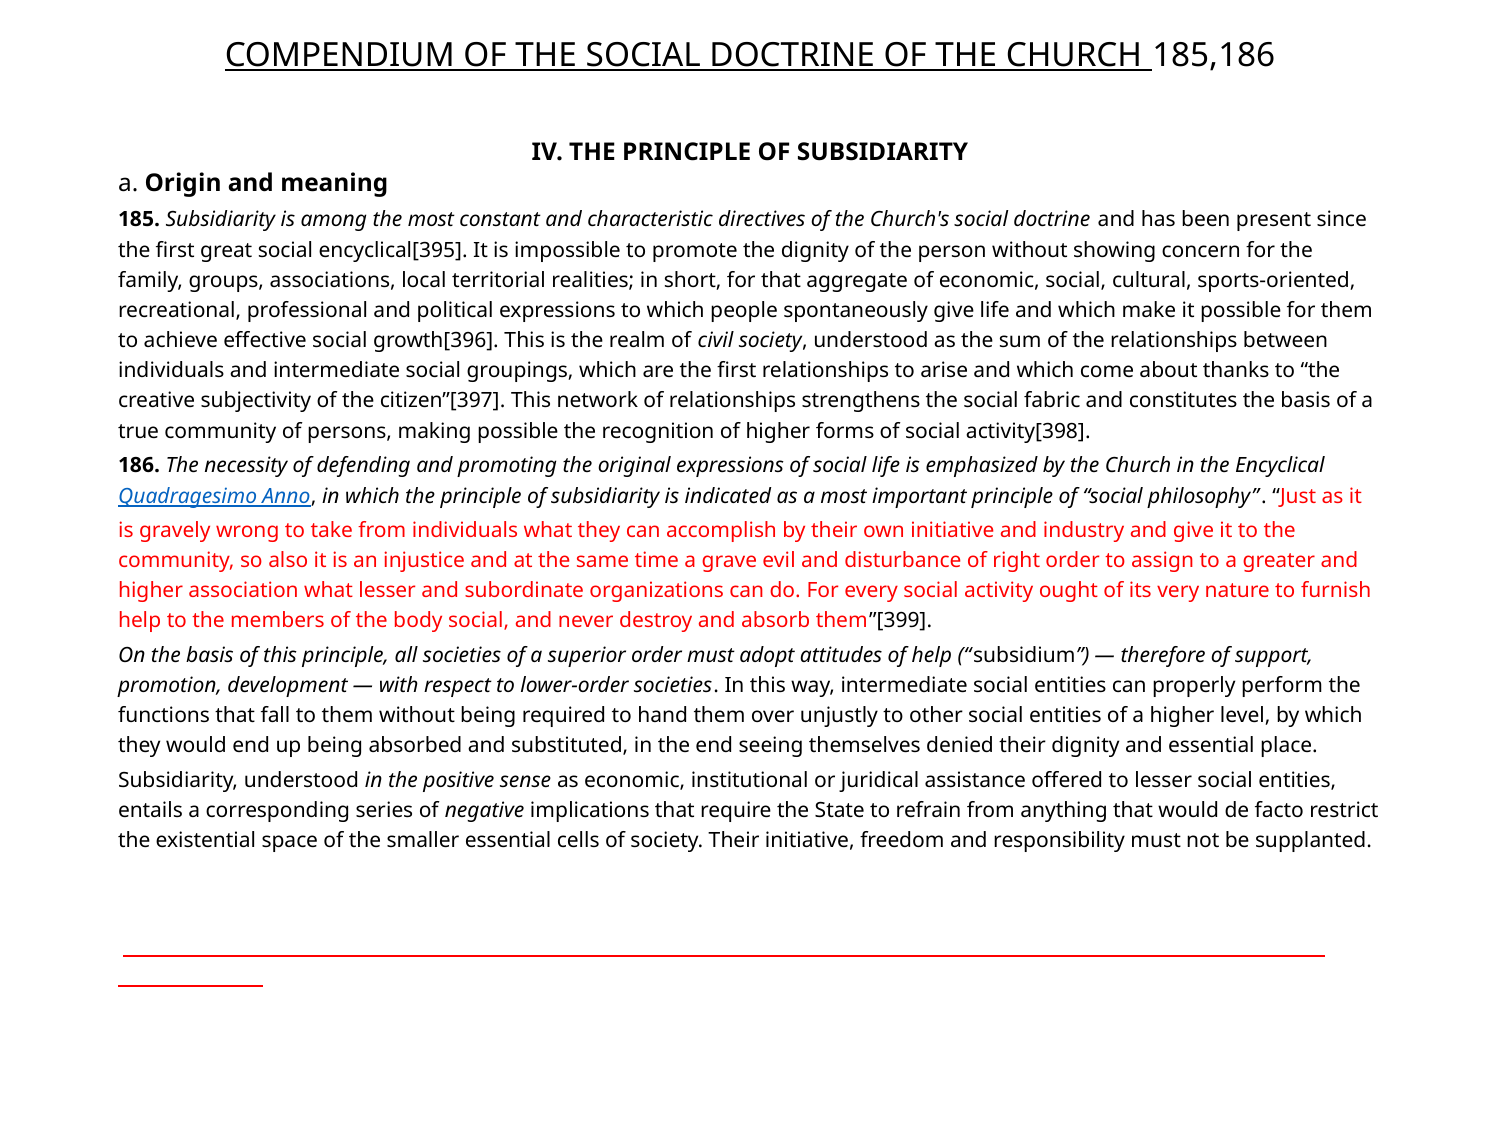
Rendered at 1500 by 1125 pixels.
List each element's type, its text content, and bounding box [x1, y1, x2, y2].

title COMPENDIUM OF THE SOCIAL DOCTRINE OF THE CHURCH 185,186 [103, 30, 1397, 78]
list IV. THE PRINCIPLE OF SUBSIDIARITY a. Origin and meaning 185. Subsidiarity is among the most constant and characteristic directives of the Church's social doctrine and has been present since the first great social encyclical[395]. It is impossible to promote the dignity of the person without showing concern for the family, groups, associations, local territorial realities; in short, for that aggregate of economic, social, cultural, sports-oriented, recreational, professional and political expressions to which people spontaneously give life and which make it possible for them to achieve effective social growth[396]. This is the realm of civil society, understood as the sum of the relationships between individuals and intermediate social groupings, which are the first relationships to arise and which come about thanks to “the creative subjectivity of the citizen”[397]. This network of relationships strengthens the social fabric and constitutes the basis of a true community of persons, making possible the recognition of higher forms of social activity[398]. 186. The necessity of defending and promoting the original expressions of social life is emphasized by the Church in the Encyclical Quadragesimo Anno, in which the principle of subsidiarity is indicated as a most important principle of “social philosophy”. “Just as it is gravely wrong to take from individuals what they can accomplish by their own initiative and industry and give it to the community, so also it is an injustice and at the same time a grave evil and disturbance of right order to assign to a greater and higher association what lesser and subordinate organizations can do. For every social activity ought of its very nature to furnish help to the members of the body social, and never destroy and absorb them”[399]. On the basis of this principle, all societies of a superior order must adopt attitudes of help (“subsidium”) — therefore of support, promotion, development — with respect to lower-order societies. In this way, intermediate social entities can properly perform the functions that fall to them without being required to hand them over unjustly to other social entities of a higher level, by which they would end up being absorbed and substituted, in the end seeing themselves denied their dignity and essential place. Subsidiarity, understood in the positive sense as economic, institutional or juridical assistance offered to lesser social entities, entails a corresponding series of negative implications that require the State to refrain from anything that would de facto restrict the existential space of the smaller essential cells of society. Their initiative, freedom and responsibility must not be supplanted. [103, 131, 1397, 920]
